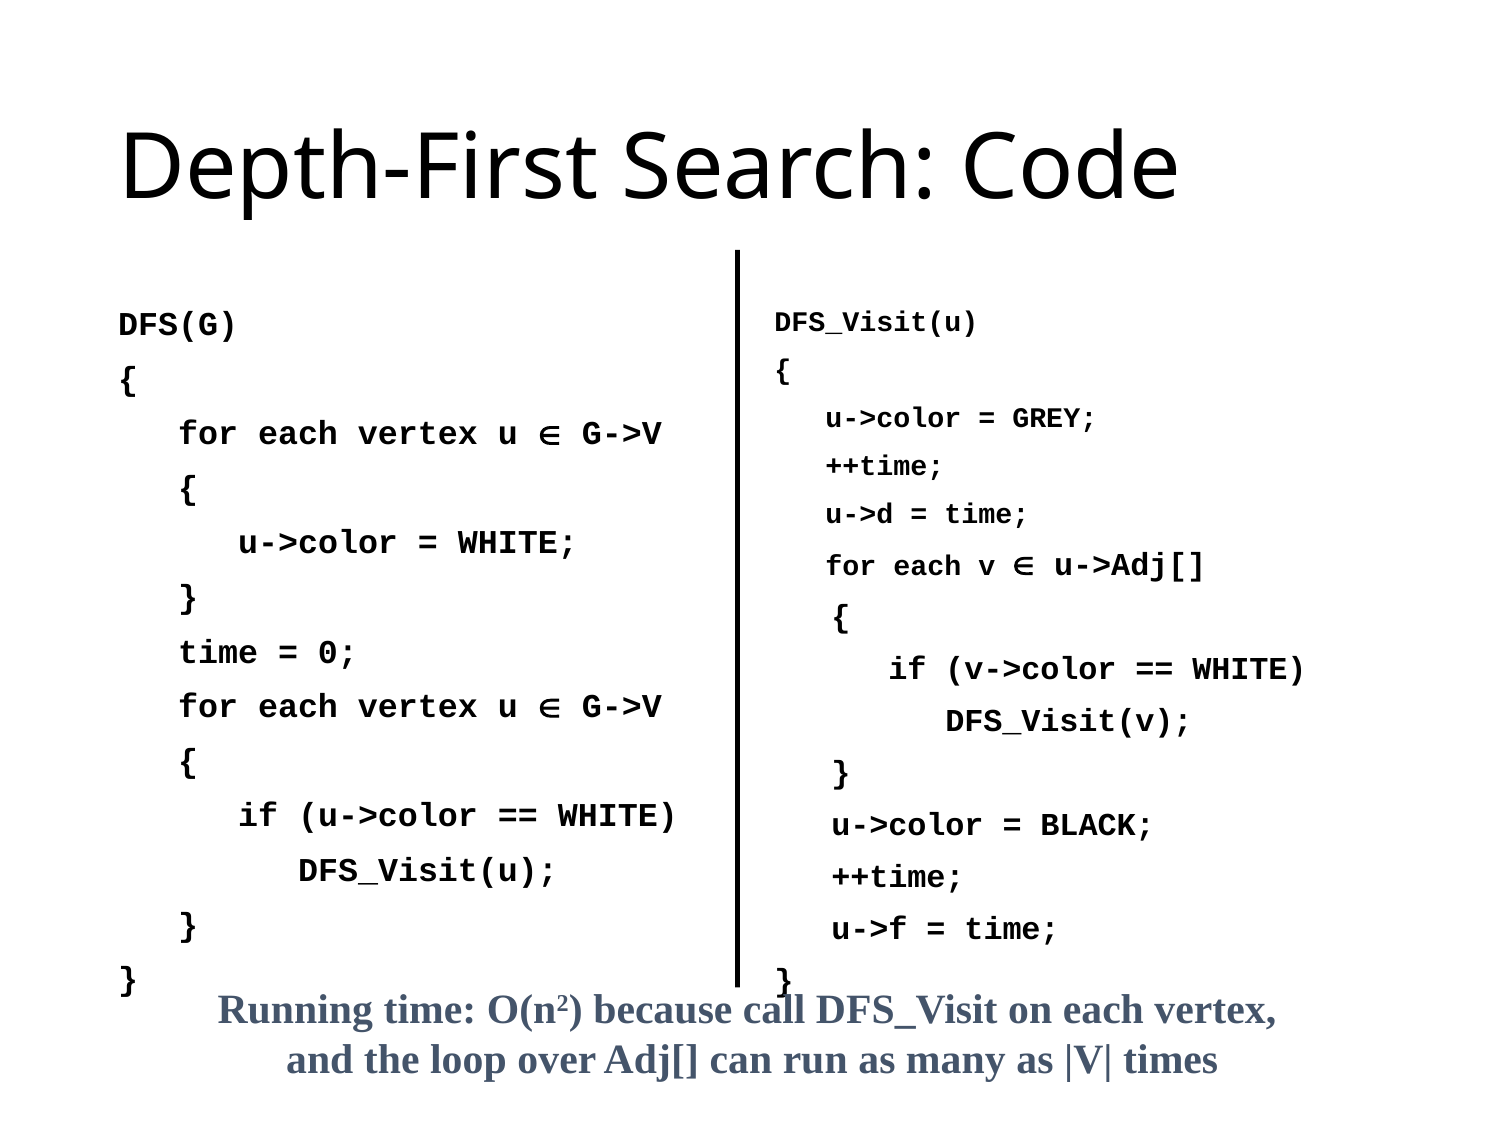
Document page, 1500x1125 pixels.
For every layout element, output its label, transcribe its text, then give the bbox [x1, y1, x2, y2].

list DFS(G) { for each vertex u  G->V { u->color = WHITE; } time = 0; for each vertex u  G->V { if (u->color == WHITE) DFS_Visit(u); } } [103, 299, 737, 1014]
text_box Running time: O(n2) because call DFS_Visit on each vertex, and the loop over Adj[] can run as many as |V| times [202, 974, 1303, 1090]
title Depth-First Search: Code [103, 59, 1397, 278]
list DFS_Visit(u) { u->color = GREY; ++time; u->d = time; for each v  u->Adj[] { if (v->color == WHITE) DFS_Visit(v); } u->color = BLACK; ++time; u->f = time; } [759, 299, 1397, 1014]
